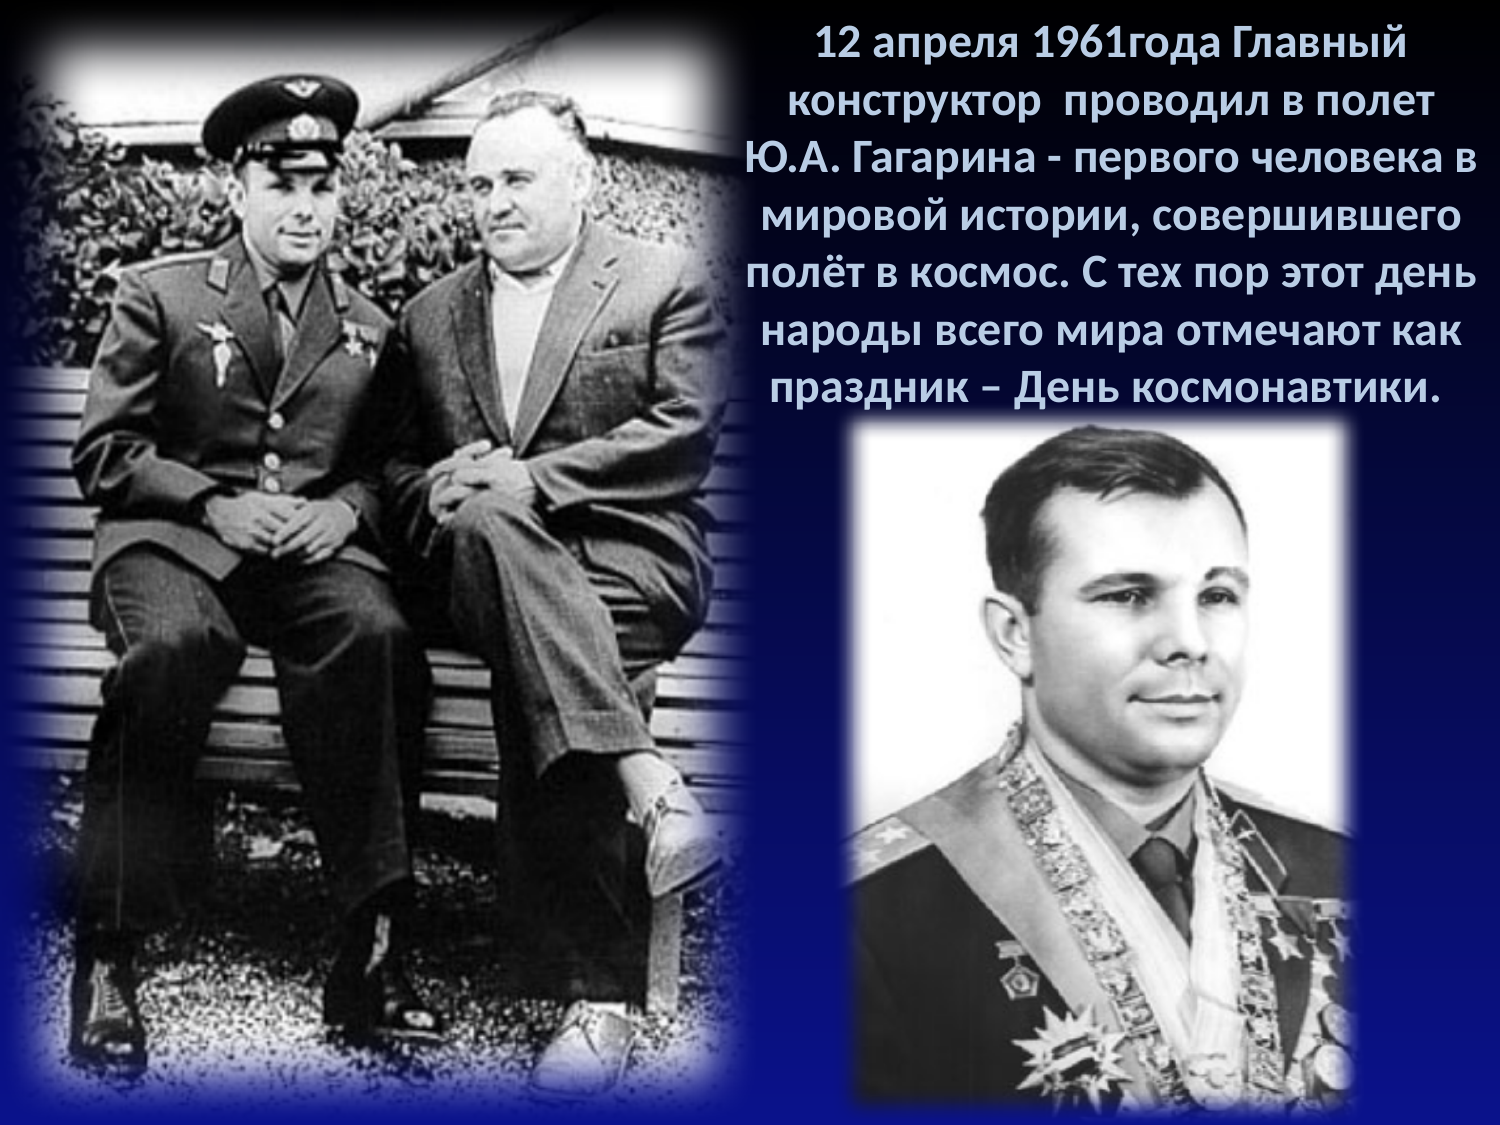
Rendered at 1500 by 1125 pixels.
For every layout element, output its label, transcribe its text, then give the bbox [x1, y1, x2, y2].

list 12 апреля 1961года Главный конструктор проводил в полет Ю.А. Гагарина - первого человека в мировой истории, совершившего полёт в космос. С тех пор этот день народы всего мира отмечают как праздник – День космонавтики. [762, 0, 1500, 409]
picture [832, 401, 1365, 1125]
picture [0, 0, 761, 1125]
